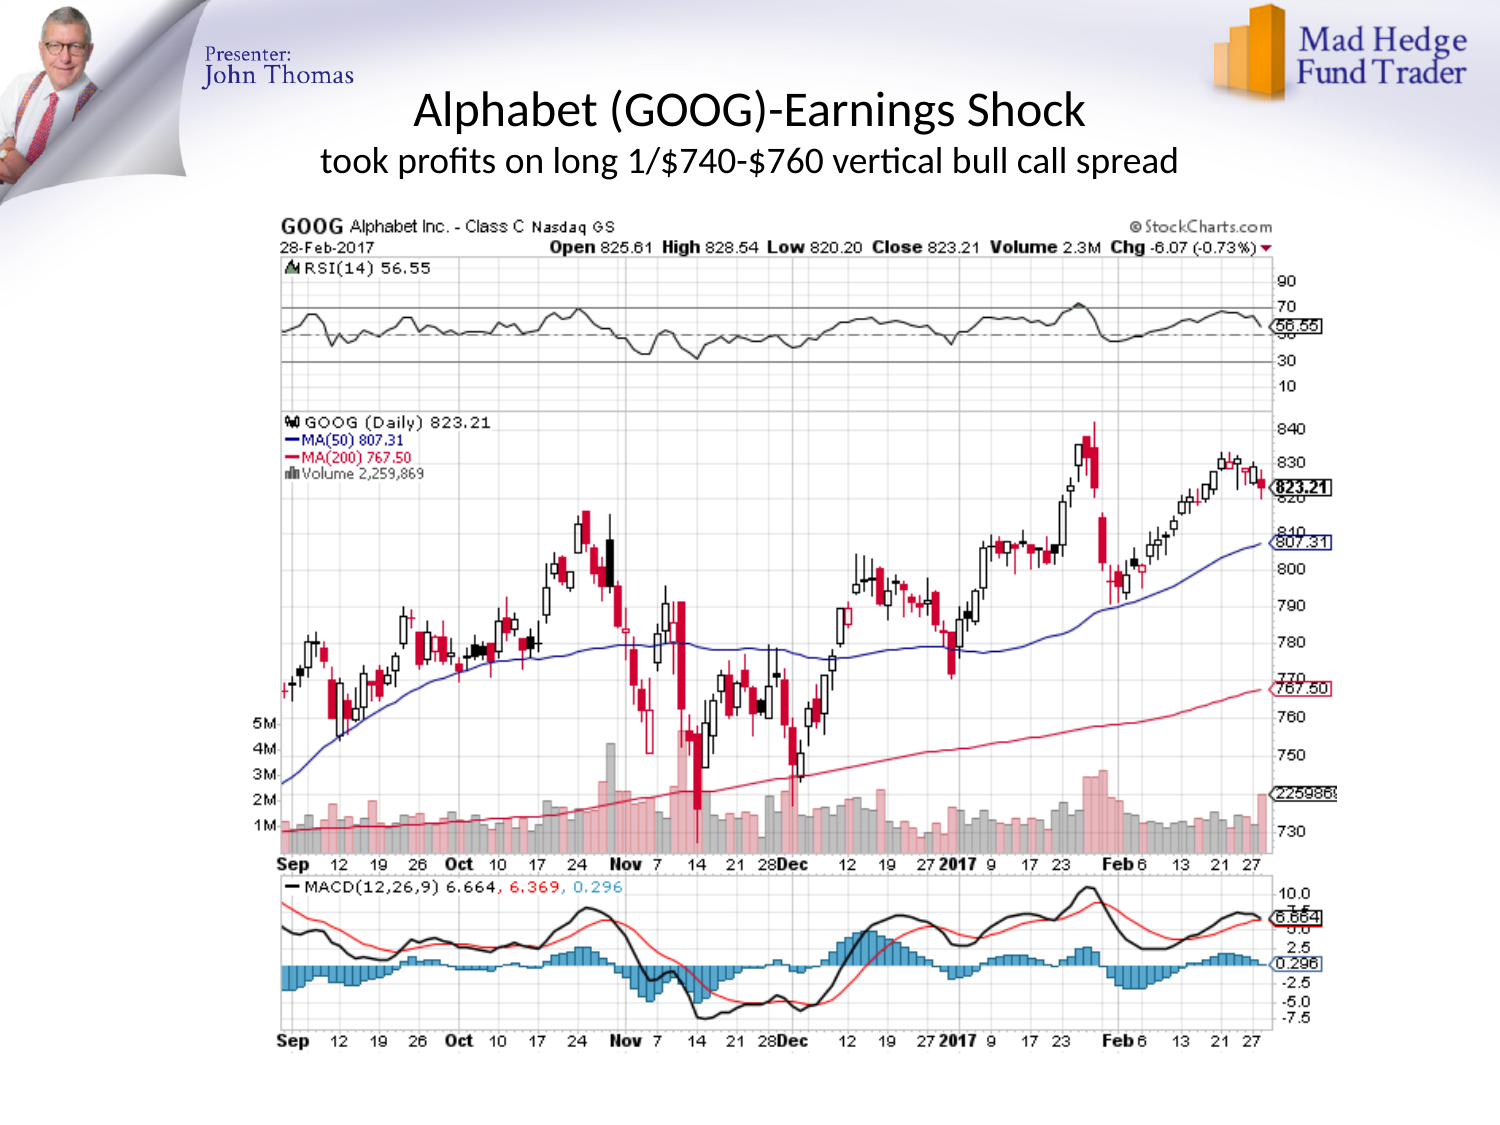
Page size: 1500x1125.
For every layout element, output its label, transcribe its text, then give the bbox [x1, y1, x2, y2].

picture [0, 0, 1500, 1055]
title Alphabet (GOOG)-Earnings Shock took profits on long 1/$740-$760 vertical bull call spread [75, 24, 1425, 213]
